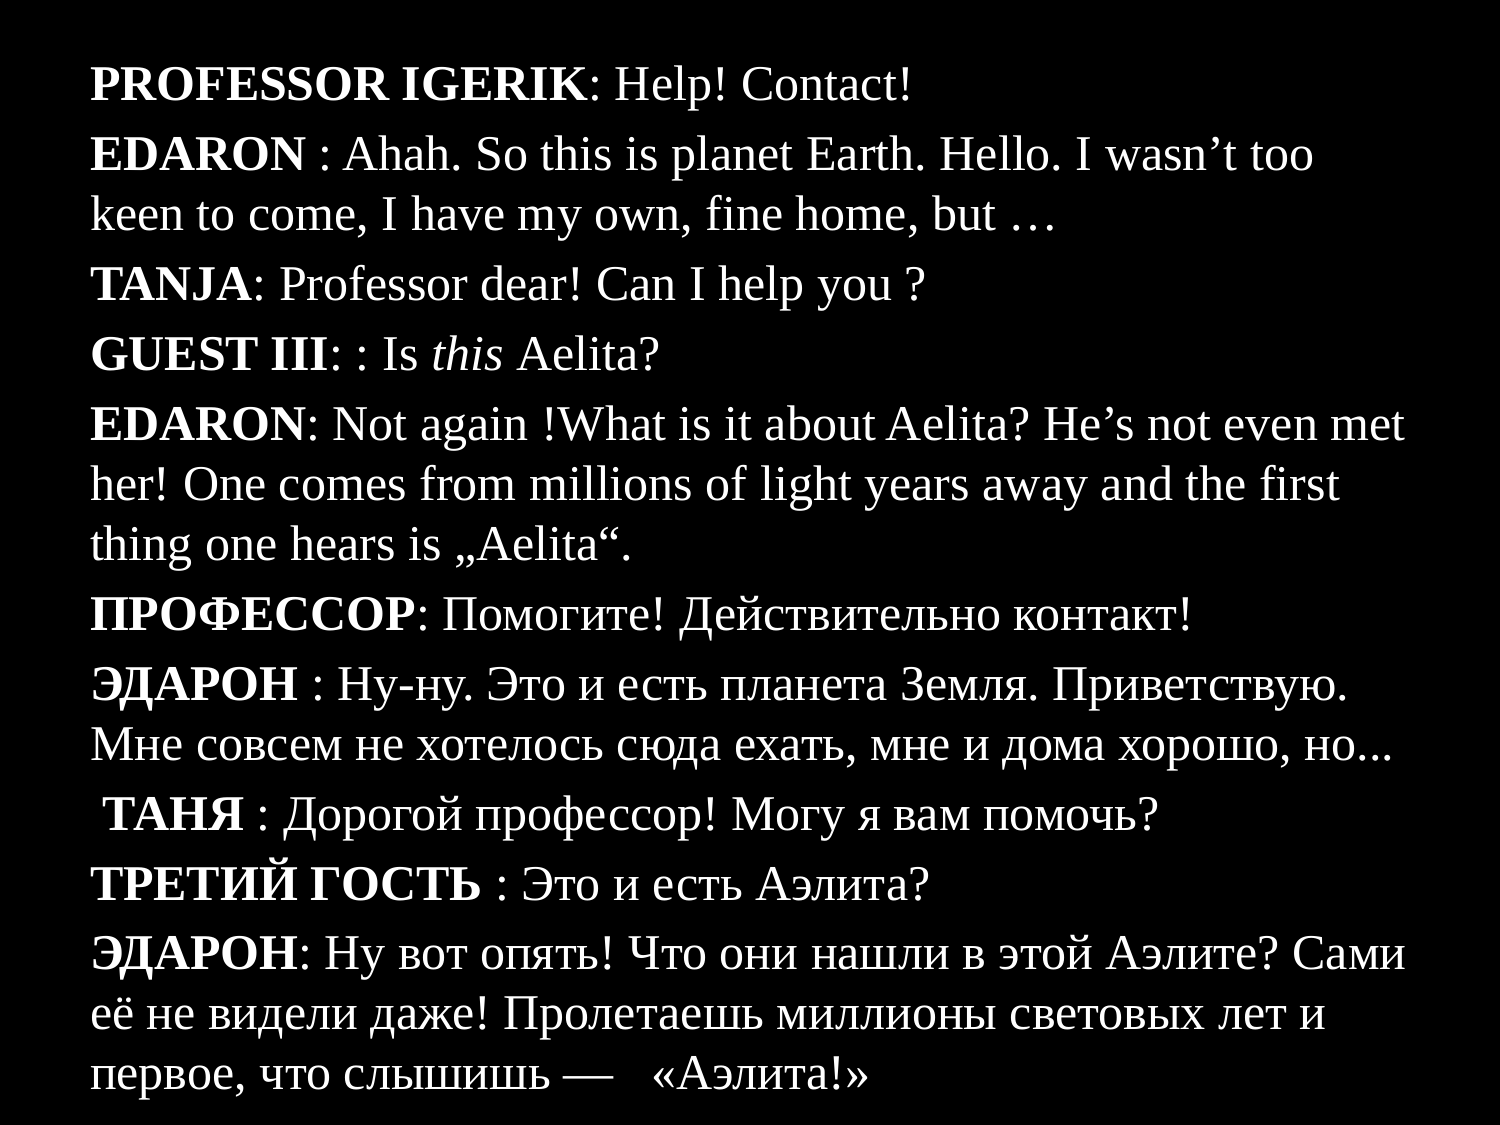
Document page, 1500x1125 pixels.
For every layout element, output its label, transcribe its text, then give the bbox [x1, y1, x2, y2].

list PROFESSOR IGERIK: Help! Contact! EDARON : Ahah. So this is planet Earth. Hello. I wasn’t too keen to come, I have my own, fine home, but … TANJA: Professor dear! Can I help you ? GUEST III: : Is this Aelita? EDARON: Not again !What is it about Aelita? He’s not even met her! One comes from millions of light years away and the first thing one hears is „Aelita“. ПРОФЕССОР: Помогите! Действительно контакт! ЭДАРОН : Ну-ну. Это и есть планета Земля. Приветствую. Мне совсем не хотелось сюда ехать, мне и дома хорошо, но... ТАНЯ : Дорогой профессор! Могу я вам помочь? ТРЕТИЙ ГОСТЬ : Это и есть Аэлита? ЭДАРОН: Ну вот опять! Что они нашли в этой Аэлите? Сами её не видели даже! Пролетаешь миллионы световых лет и первое, что слышишь — «Аэлита!» [75, 42, 1425, 1106]
